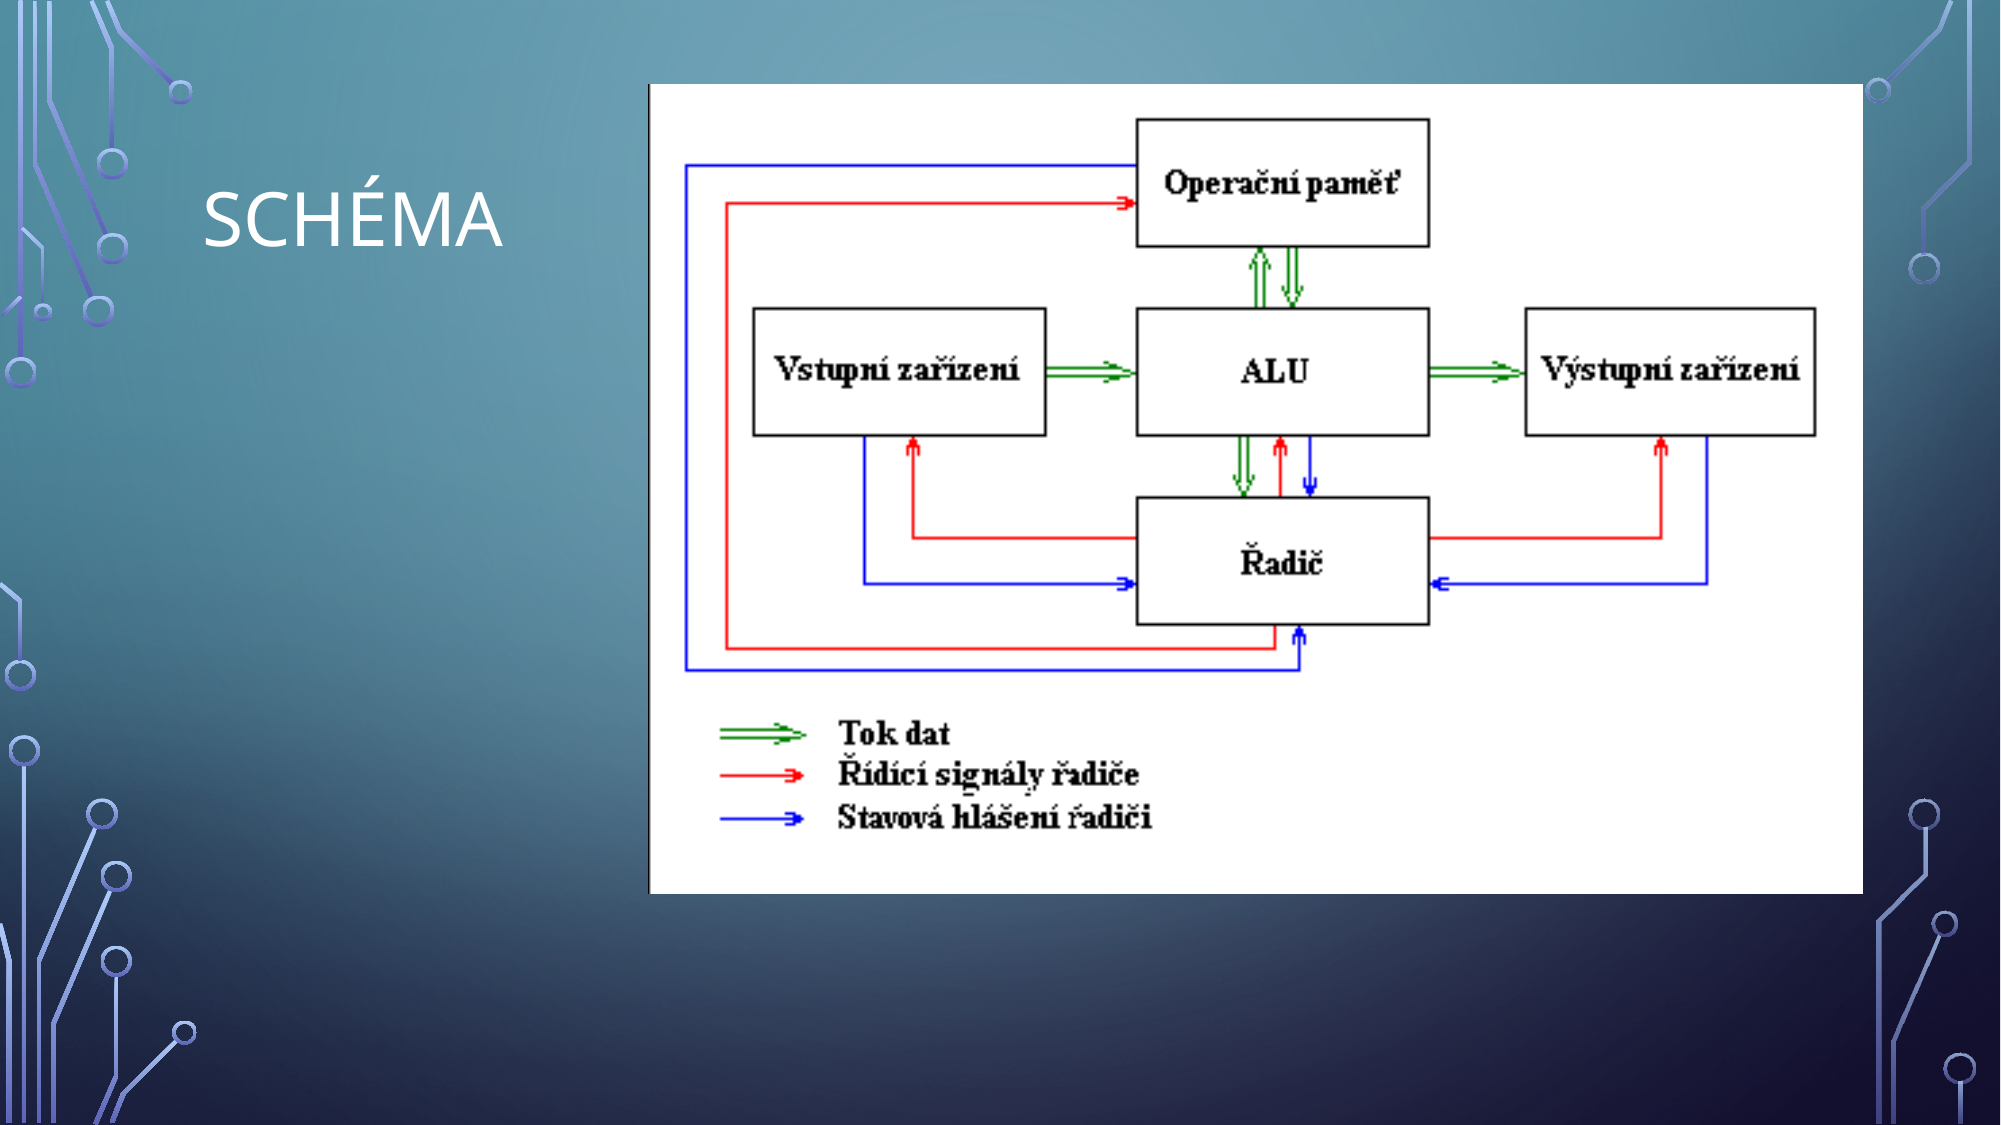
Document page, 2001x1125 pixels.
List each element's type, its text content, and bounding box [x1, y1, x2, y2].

title Schéma [187, 101, 647, 344]
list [647, 84, 1863, 895]
